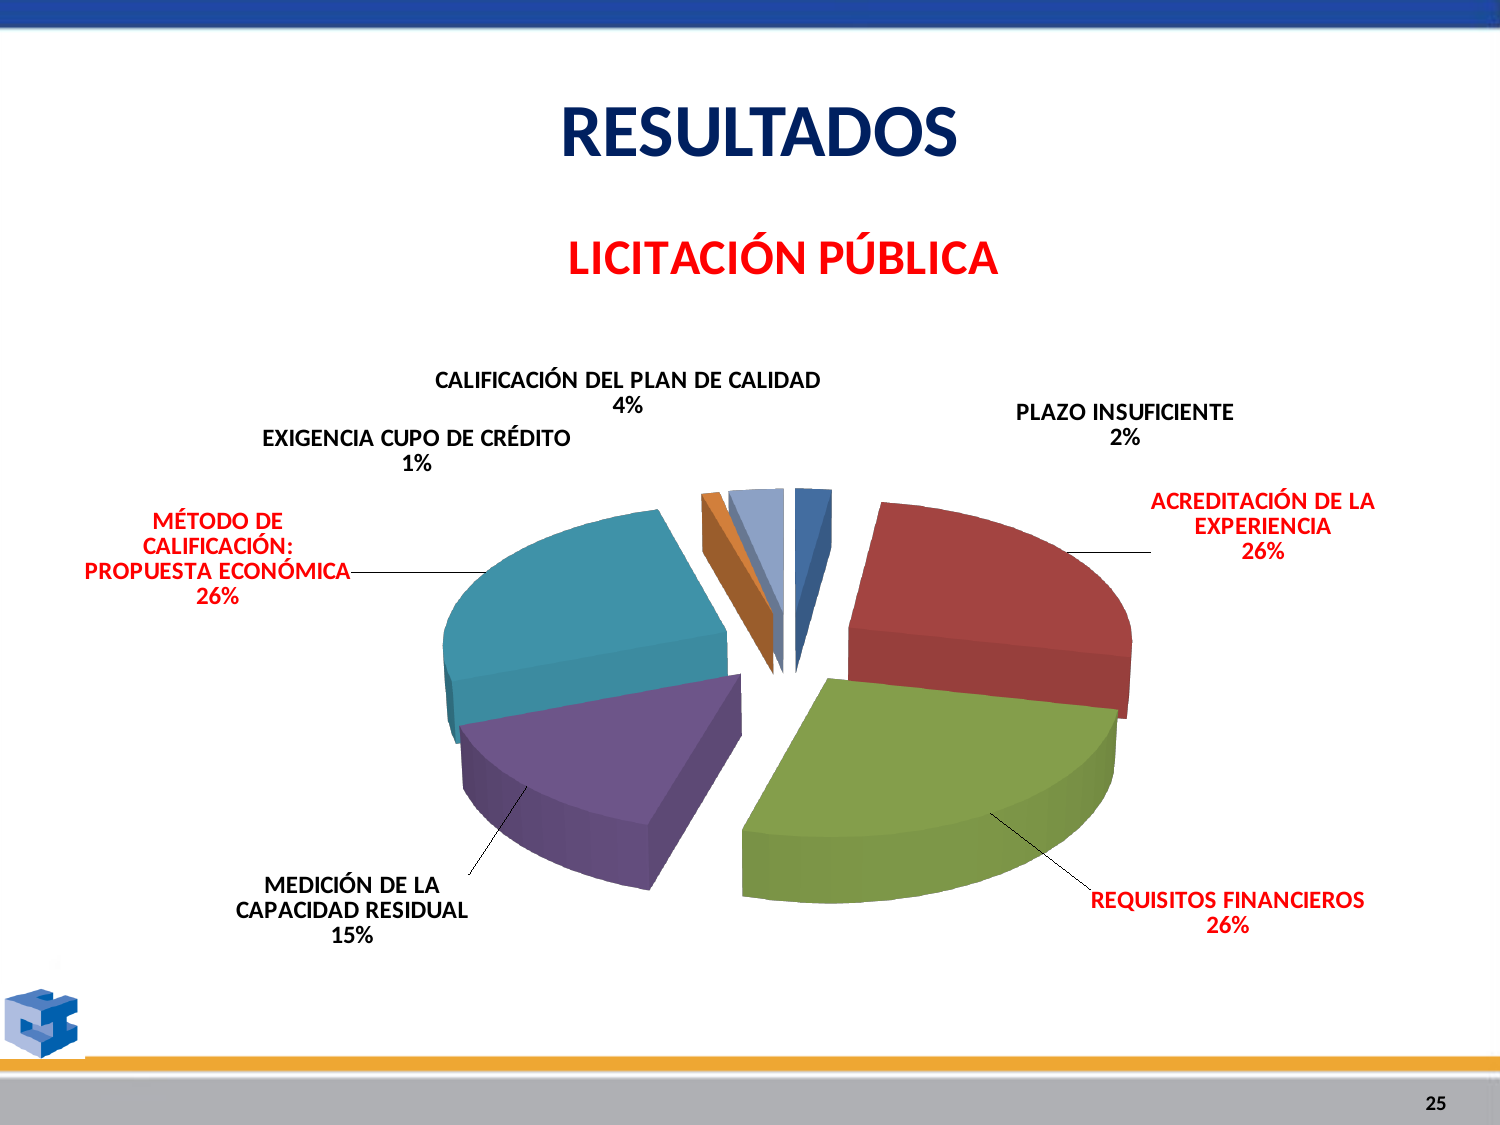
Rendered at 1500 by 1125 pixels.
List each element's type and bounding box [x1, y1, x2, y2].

chart [42, 207, 1419, 965]
picture [0, 0, 1500, 1125]
